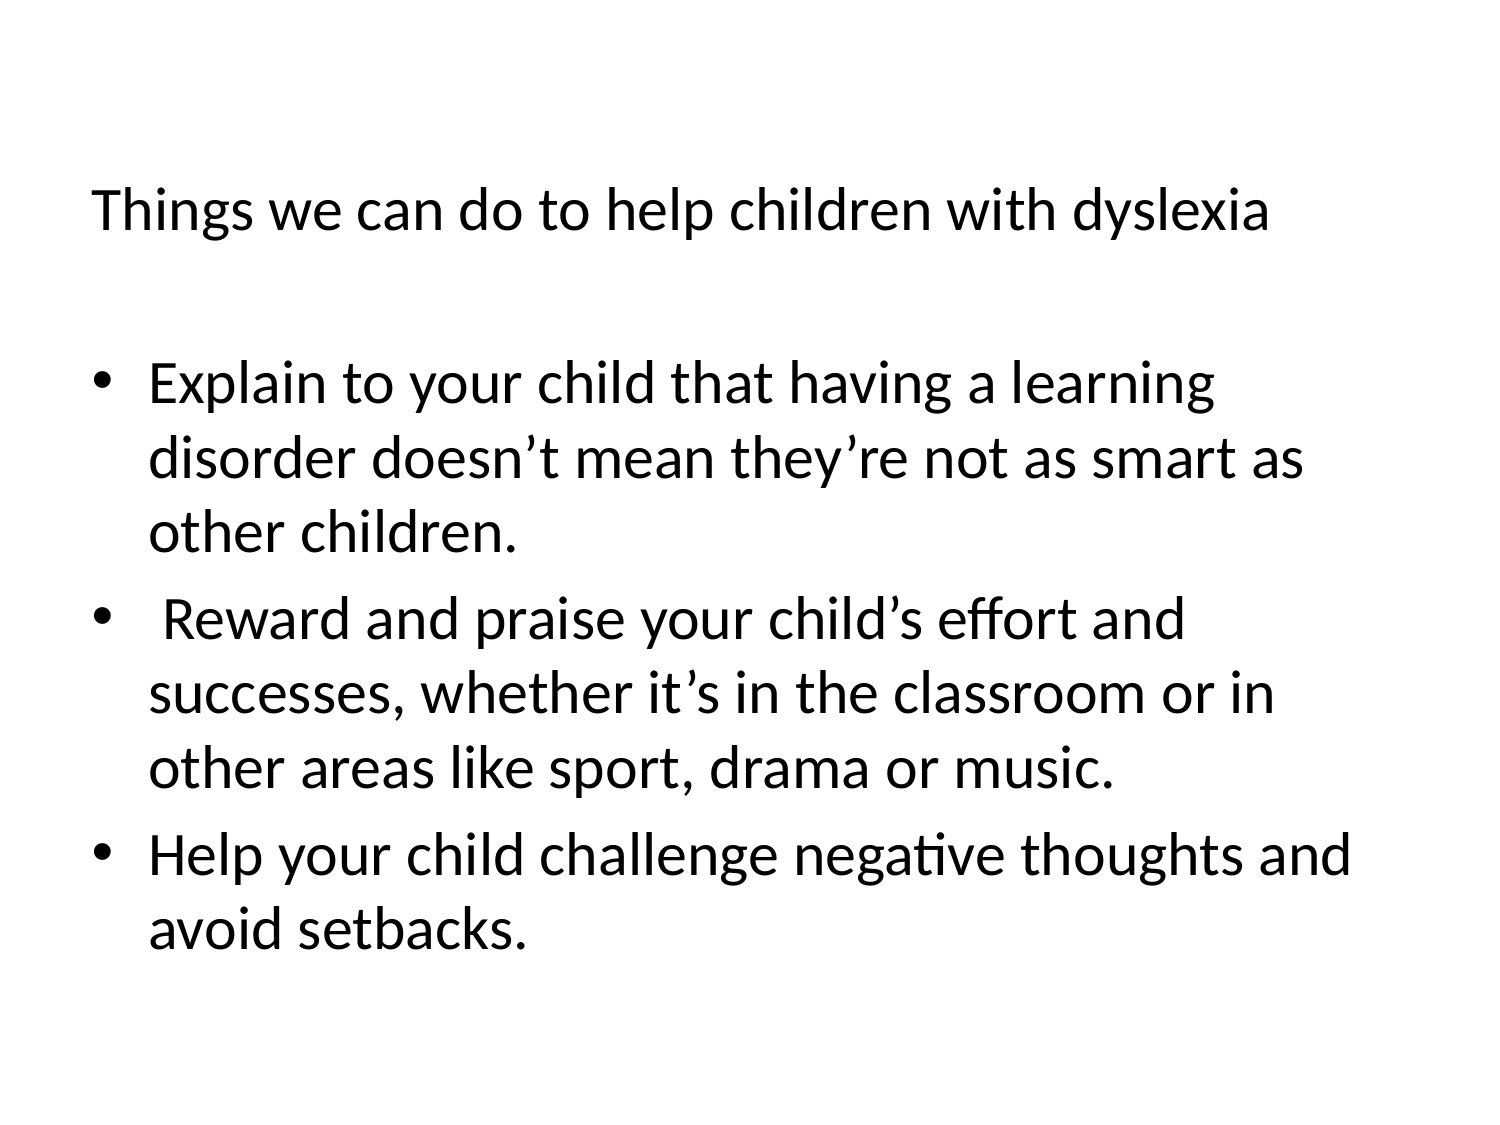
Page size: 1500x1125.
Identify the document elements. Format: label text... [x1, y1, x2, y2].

list Things we can do to help children with dyslexia Explain to your child that having a learning disorder doesn’t mean they’re not as smart as other children. Reward and praise your child’s effort and successes, whether it’s in the classroom or in other areas like sport, drama or music. Help your child challenge negative thoughts and avoid setbacks. [76, 160, 1427, 976]
